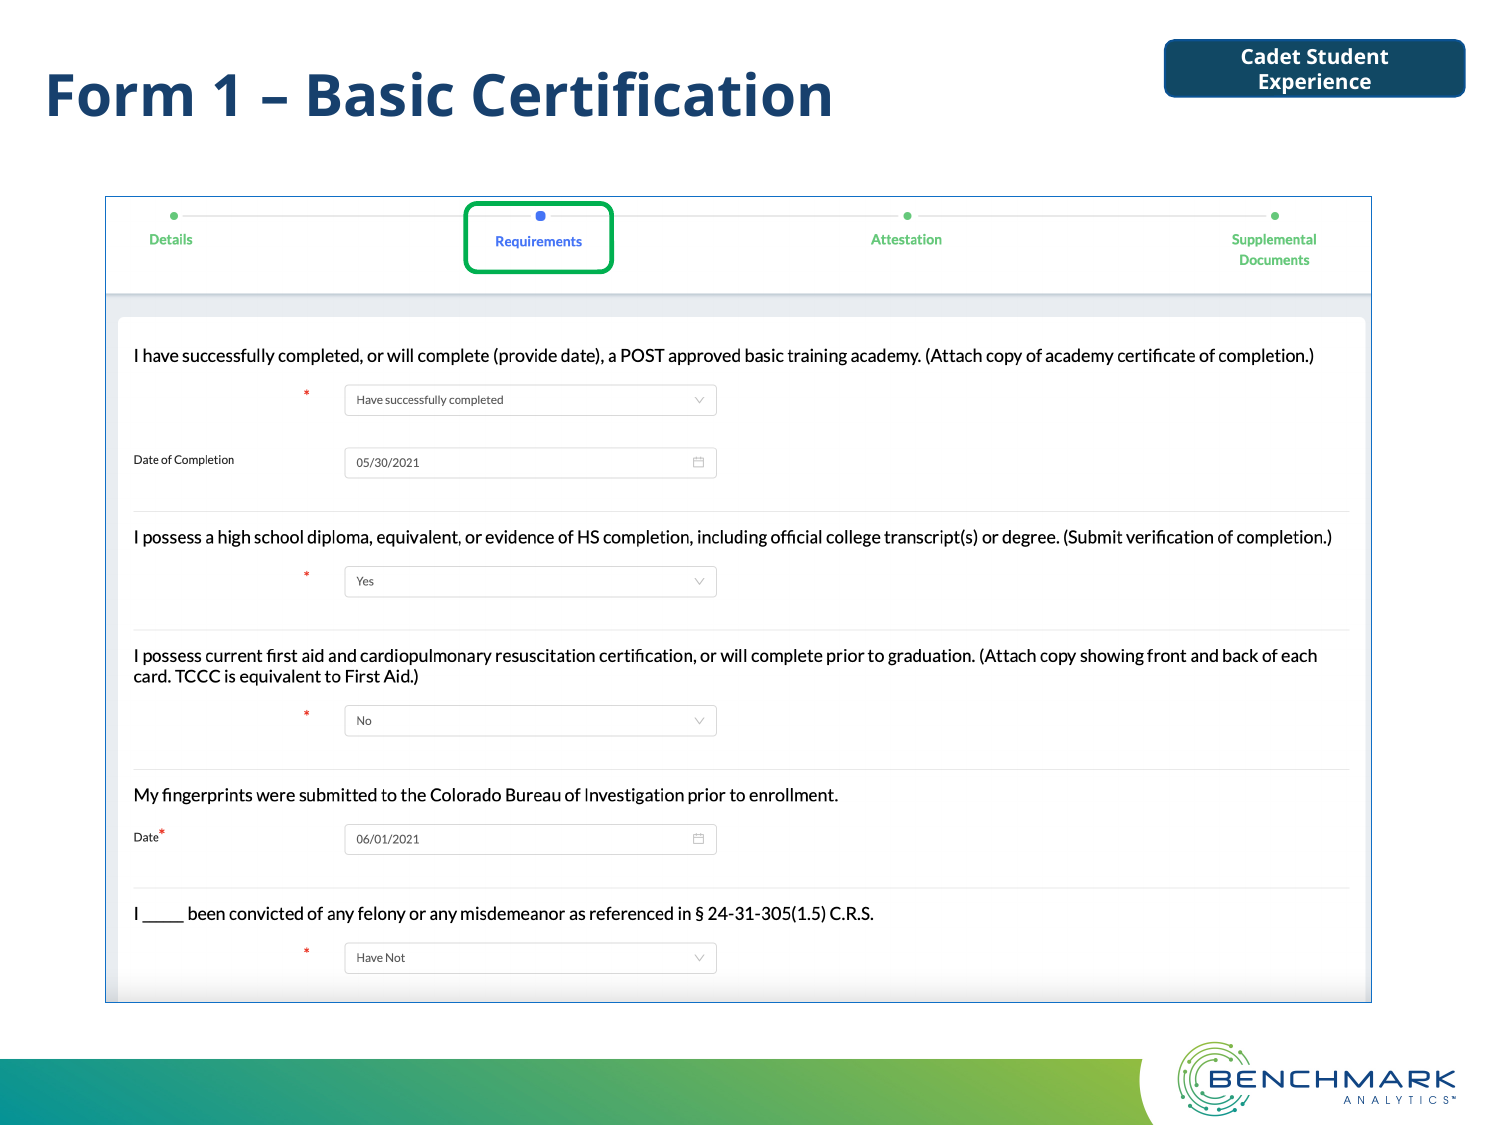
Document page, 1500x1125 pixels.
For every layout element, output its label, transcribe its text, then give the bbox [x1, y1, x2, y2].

title Form 1 – Basic Certification [29, 58, 1324, 173]
text_box Cadet Student Experience [1163, 39, 1466, 98]
picture [0, 0, 1500, 1125]
